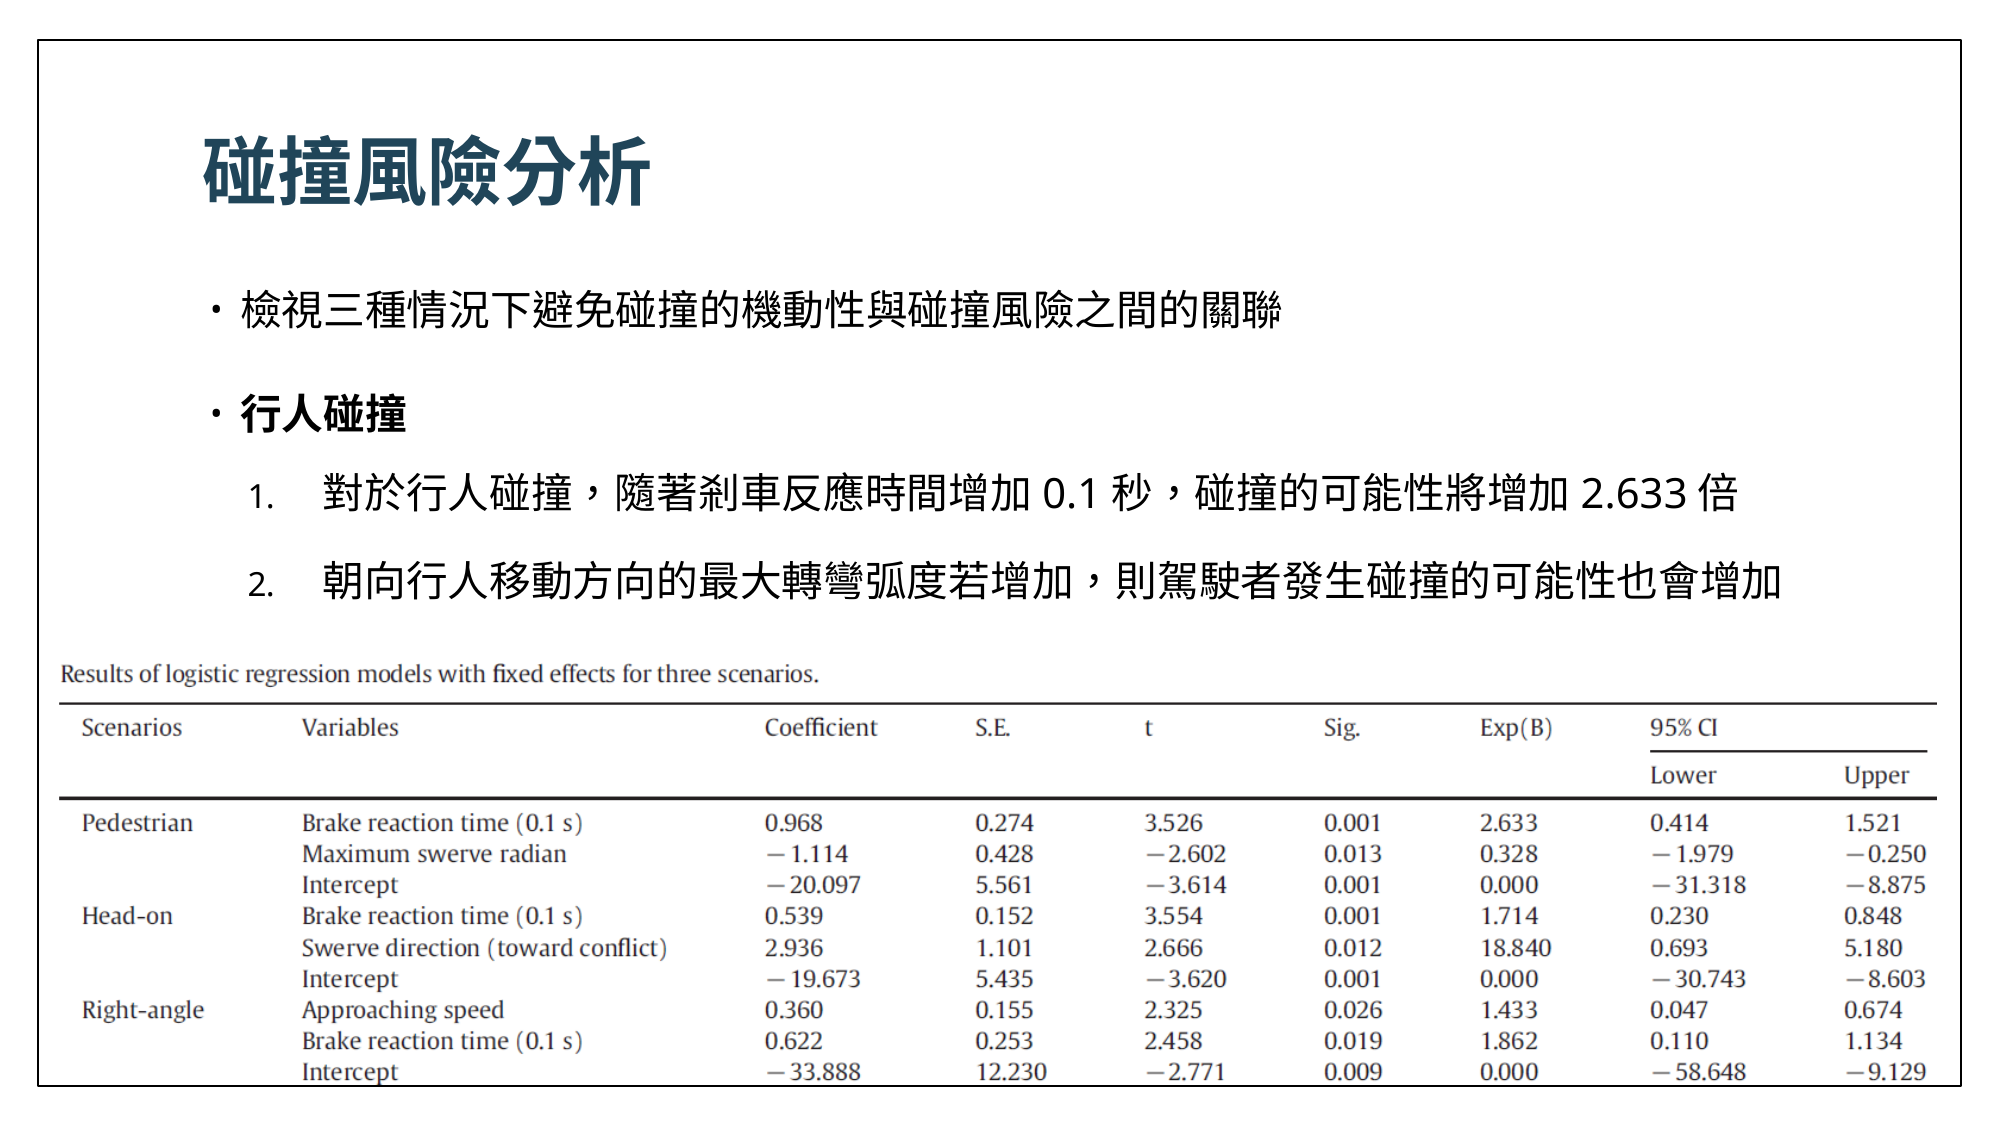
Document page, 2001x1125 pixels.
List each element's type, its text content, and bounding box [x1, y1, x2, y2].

title 碰撞風險分析 [187, 99, 1808, 251]
picture [57, 662, 1937, 1086]
list 檢視三種情況下避免碰撞的機動性與碰撞風險之間的關聯 行人碰撞 對於行人碰撞，隨著剎車反應時間增加0.1秒，碰撞的可能性將增加2.633倍 朝向行人移動方向的最大轉彎弧度若增加，則駕駛者發生碰撞的可能性也會增加 [187, 251, 1808, 661]
